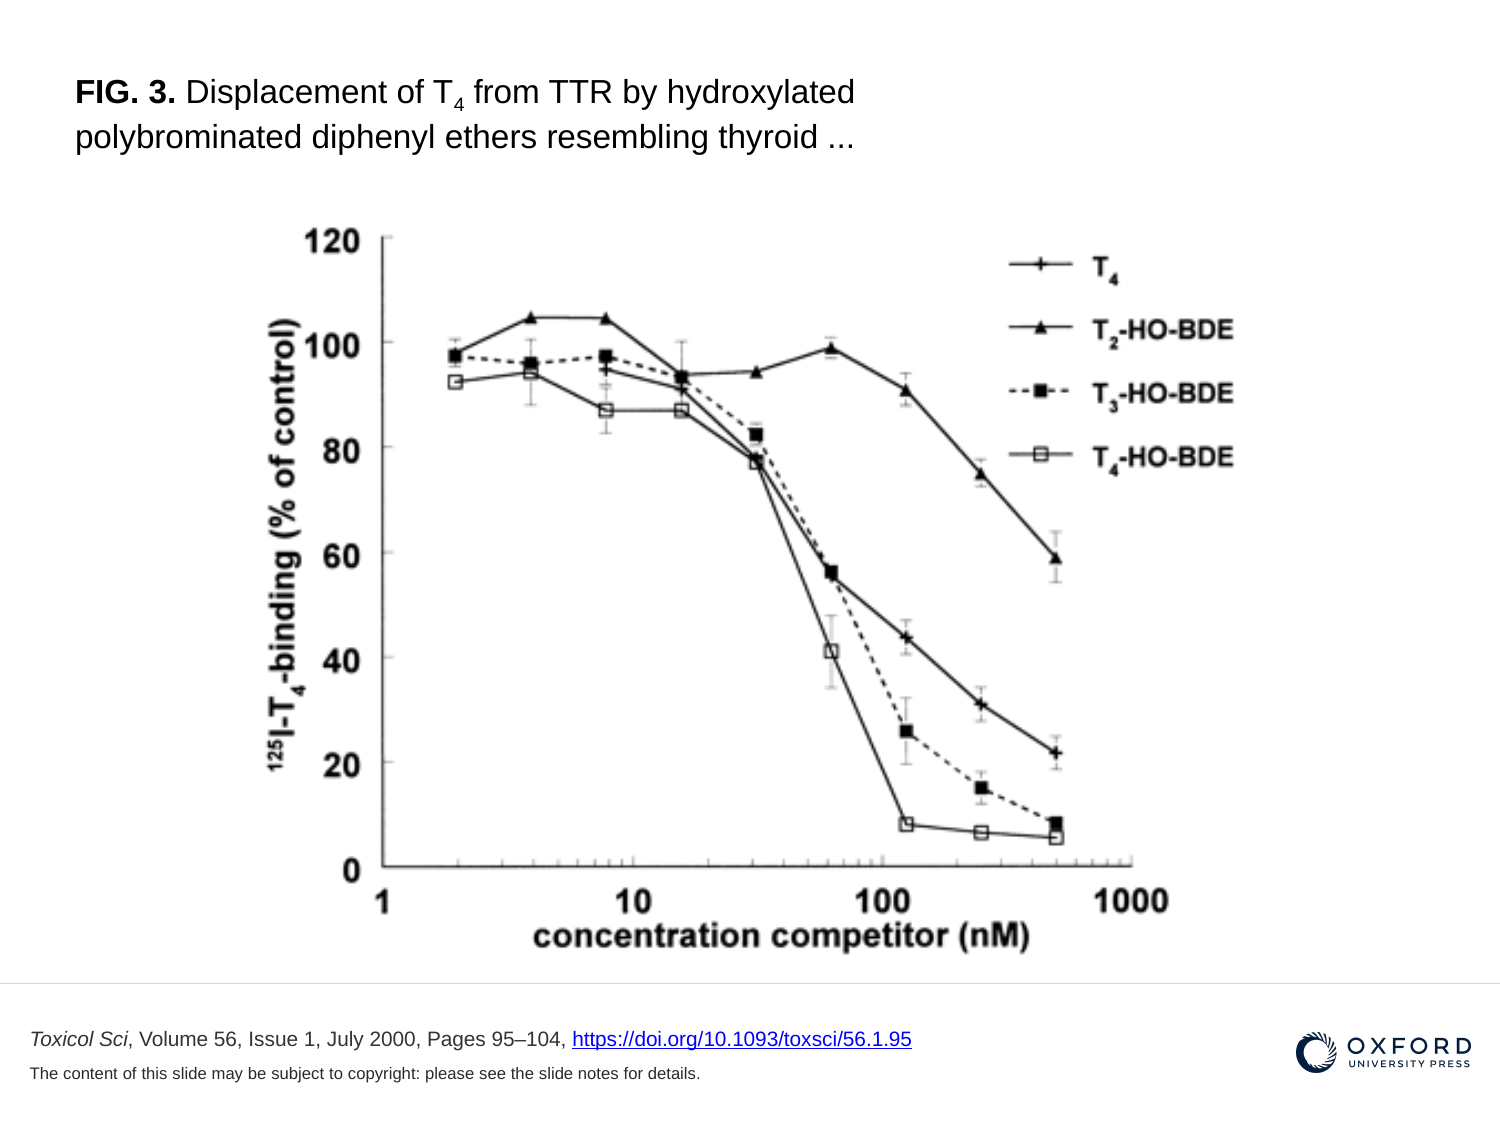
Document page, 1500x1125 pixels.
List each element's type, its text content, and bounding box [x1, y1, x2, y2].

picture [262, 224, 1238, 957]
picture [1296, 1032, 1471, 1073]
footer Toxicol Sci, Volume 56, Issue 1, July 2000, Pages 95–104, https://doi.org/10.1093/toxsci/56.1.95 The content of this slide may be subject to copyright: please see the slide notes for details. [0, 983, 1260, 1125]
title FIG. 3. Displacement of T4 from TTR by hydroxylated polybrominated diphenyl ethers resembling thyroid ... [75, 69, 1078, 171]
